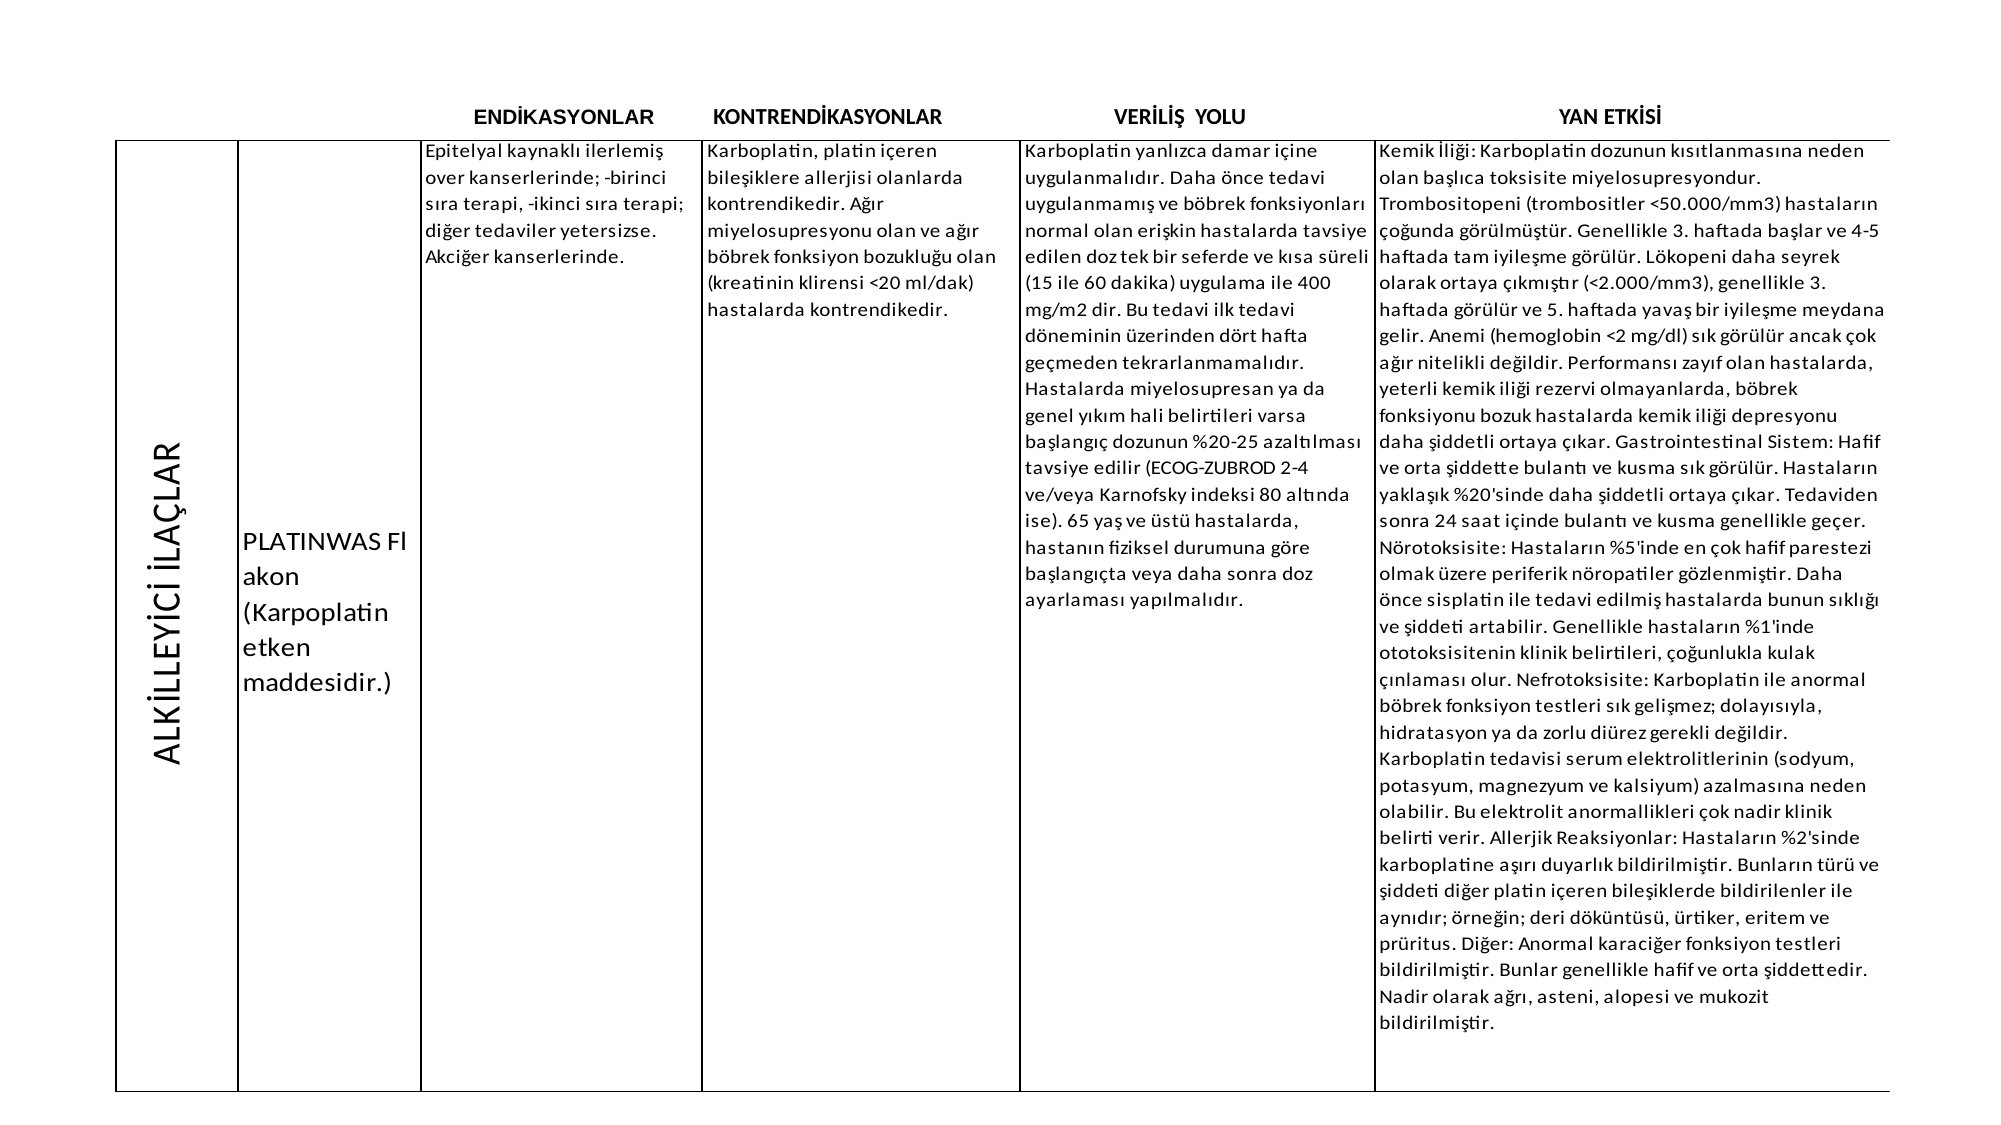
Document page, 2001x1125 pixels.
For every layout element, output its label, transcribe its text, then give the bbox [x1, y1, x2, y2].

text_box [115, 139, 1892, 1093]
text_box ENDİKASYONLAR KONTRENDİKASYONLAR VERİLİŞ YOLU YAN ETKİSİ [418, 79, 1746, 139]
